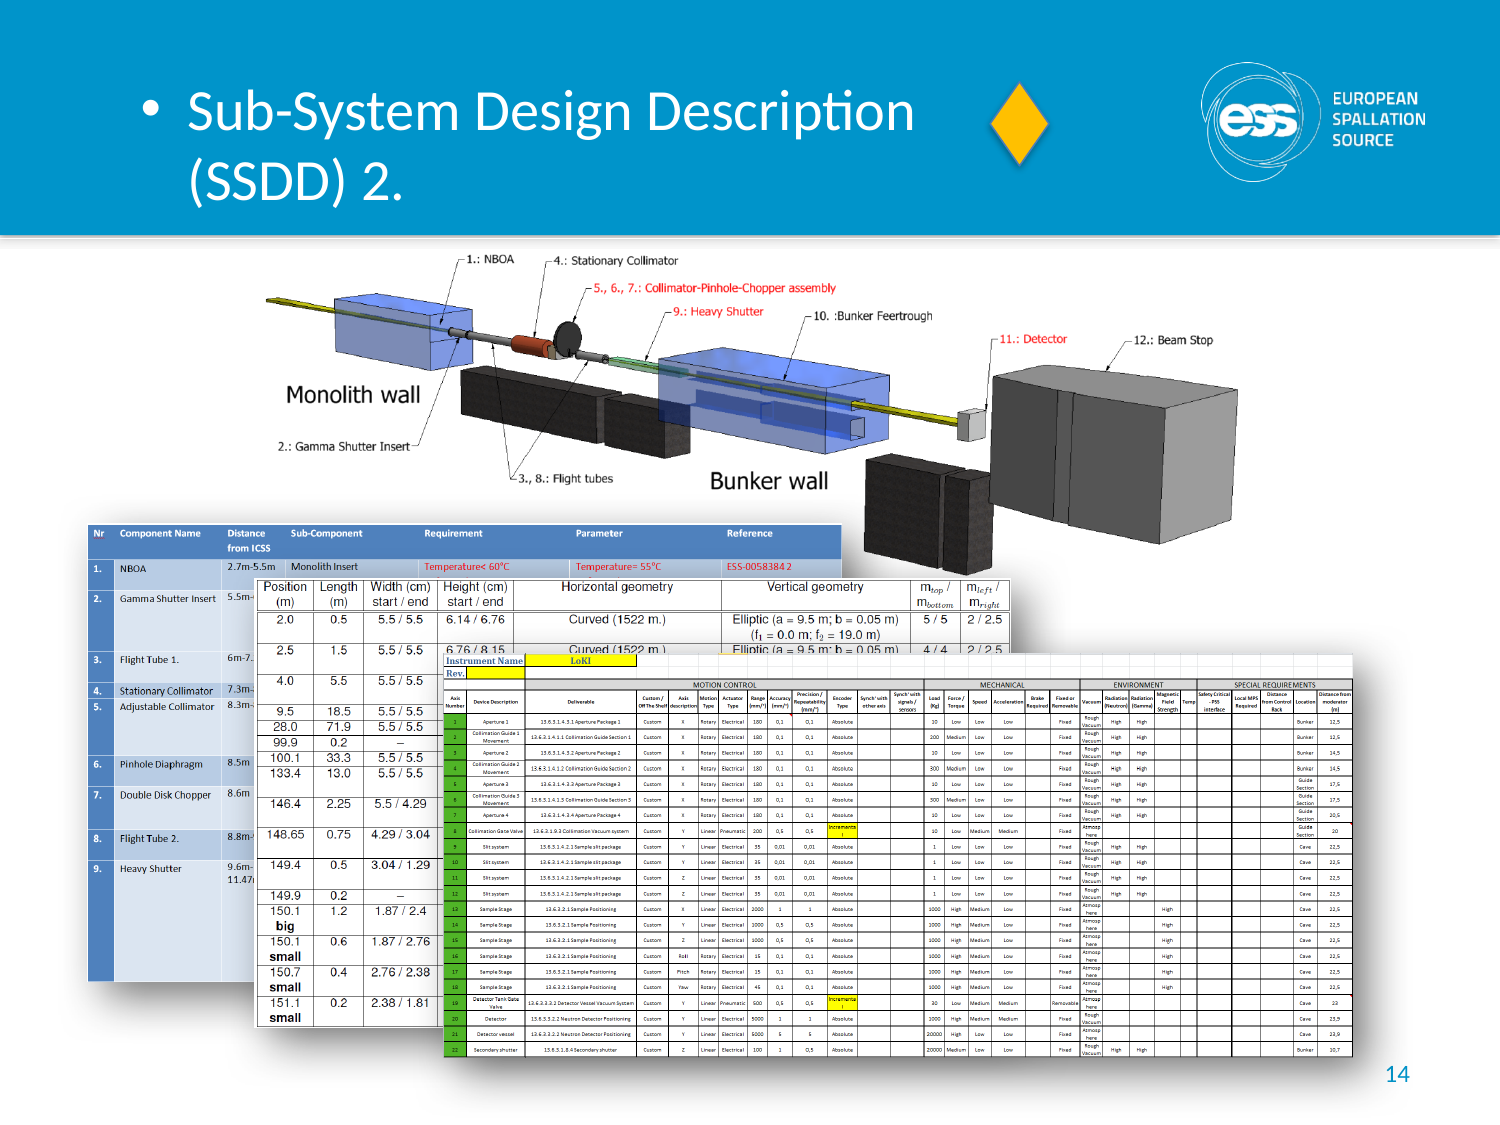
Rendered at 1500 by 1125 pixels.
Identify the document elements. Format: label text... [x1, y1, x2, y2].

picture [1334, 93, 1341, 104]
picture [1333, 113, 1340, 125]
picture [1343, 134, 1363, 146]
text_box Sub-System Design Description (SSDD) 2. [125, 64, 1011, 220]
picture [1377, 93, 1385, 104]
picture [1416, 113, 1420, 123]
picture [1364, 114, 1369, 125]
picture [1346, 93, 1352, 104]
picture [1355, 92, 1374, 104]
picture [1388, 93, 1394, 104]
picture [1366, 134, 1383, 146]
text_box [989, 80, 1050, 167]
picture [87, 251, 1353, 1058]
picture [1391, 113, 1402, 124]
picture [1408, 93, 1412, 104]
picture [1372, 114, 1378, 125]
picture [1413, 93, 1417, 104]
picture [1405, 113, 1413, 125]
picture [1381, 113, 1389, 125]
slide_number 14 [1358, 1042, 1425, 1103]
picture [1343, 113, 1351, 124]
picture [1386, 134, 1392, 146]
picture [1220, 104, 1299, 137]
picture [1352, 113, 1361, 125]
picture [1397, 97, 1405, 104]
picture [1333, 134, 1340, 146]
